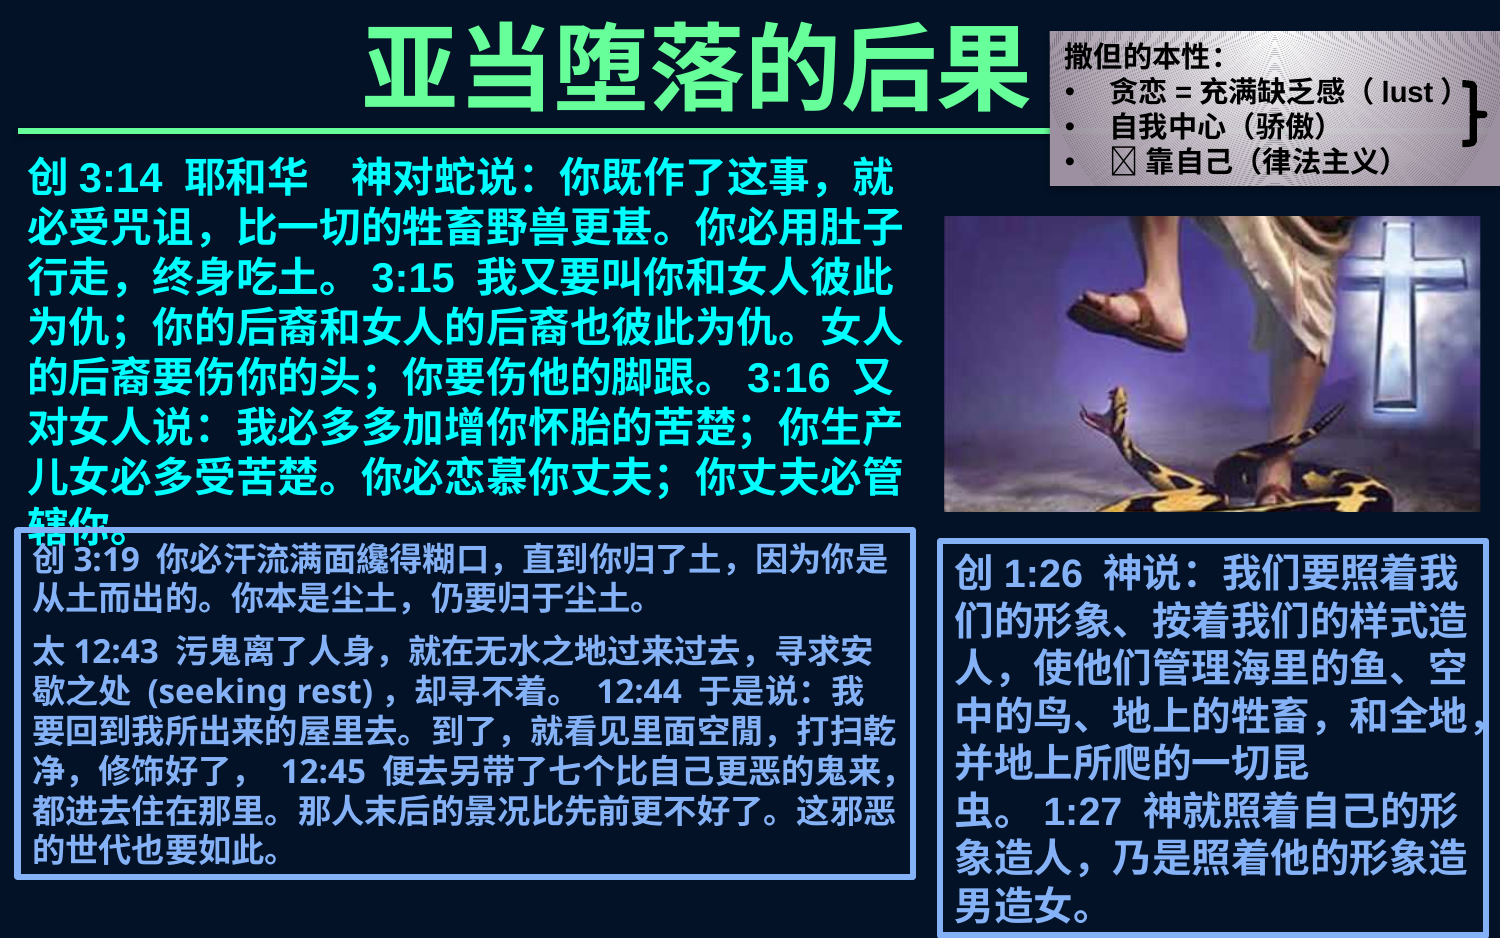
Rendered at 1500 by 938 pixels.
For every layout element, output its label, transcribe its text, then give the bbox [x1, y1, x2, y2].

picture [943, 216, 1481, 512]
text_box 亚当堕落的后果 [347, 0, 1048, 130]
text_box 创1:26 神说：我们要照着我们的形象、按着我们的样式造人，使他们管理海里的鱼、空中的鸟、地上的牲畜，和全地，并地上所爬的一切昆虫。1:27 神就照着自己的形象造人，乃是照着他的形象造男造女。 [940, 541, 1487, 936]
text_box 创3:19 你必汗流满面纔得糊口，直到你归了土，因为你是从土而出的。你本是尘土，仍要归于尘土。 太12:43 污鬼离了人身，就在无水之地过来过去，寻求安歇之处 (seeking rest)，却寻不着。 12:44 于是说：我要回到我所出来的屋里去。到了，就看见里面空閒，打扫乾净，修饰好了， 12:45 便去另带了七个比自己更恶的鬼来，都进去住在那里。那人末后的景况比先前更不好了。这邪恶的世代也要如此。 [17, 530, 913, 877]
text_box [1049, 30, 1500, 188]
text_box 创3:14 耶和华 神对蛇说：你既作了这事，就必受咒诅，比一切的牲畜野兽更甚。你必用肚子行走，终身吃土。3:15 我又要叫你和女人彼此为仇；你的后裔和女人的后裔也彼此为仇。女人的后裔要伤你的头；你要伤他的脚跟。3:16 又对女人说：我必多多加增你怀胎的苦楚；你生产儿女必多受苦楚。你必恋慕你丈夫；你丈夫必管辖你。 [12, 143, 950, 559]
